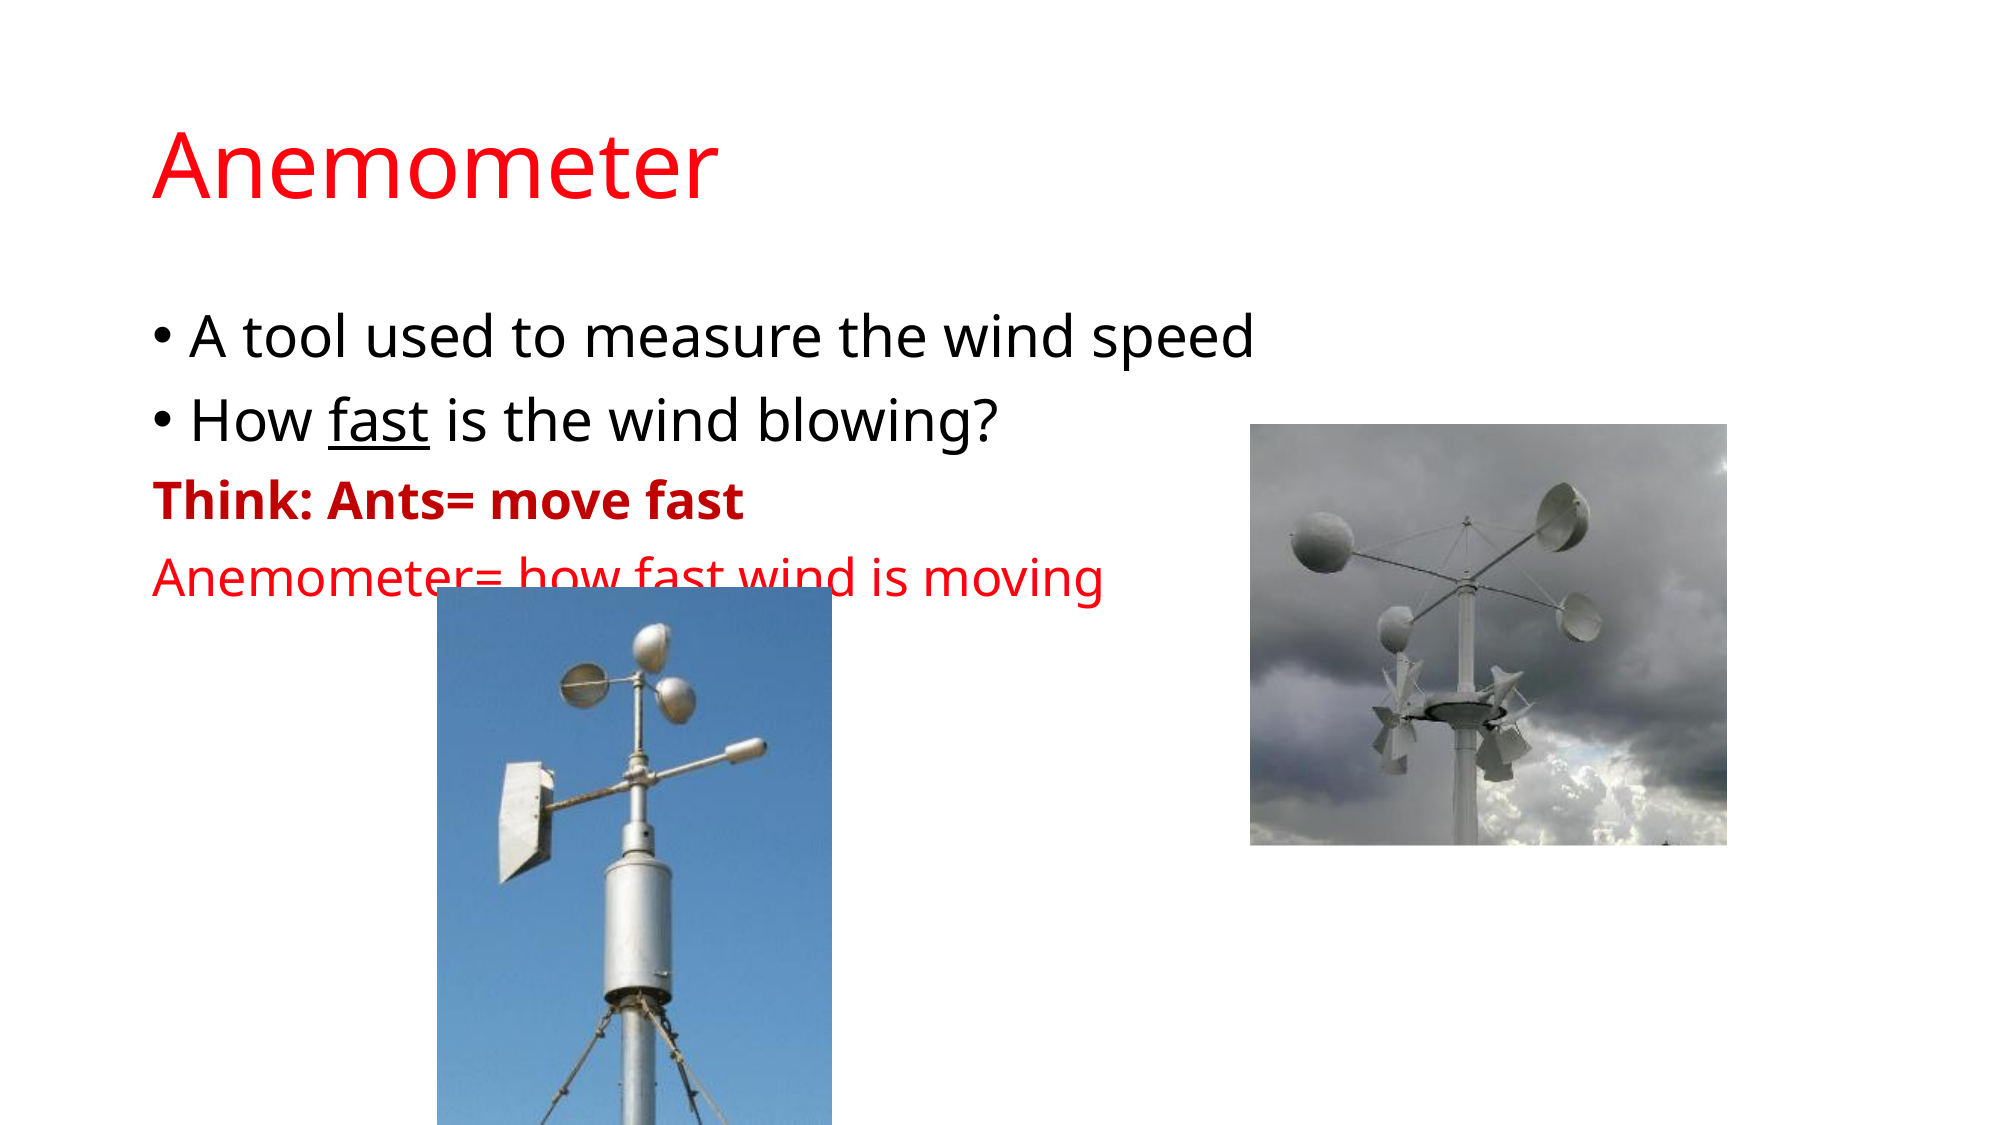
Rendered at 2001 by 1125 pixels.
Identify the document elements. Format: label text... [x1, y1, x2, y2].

picture [1249, 424, 1727, 1061]
picture [437, 587, 832, 1125]
title Anemometer [137, 59, 1863, 278]
list A tool used to measure the wind speed How fast is the wind blowing? Think: Ants= move fast Anemometer= how fast wind is moving [137, 299, 1863, 1014]
